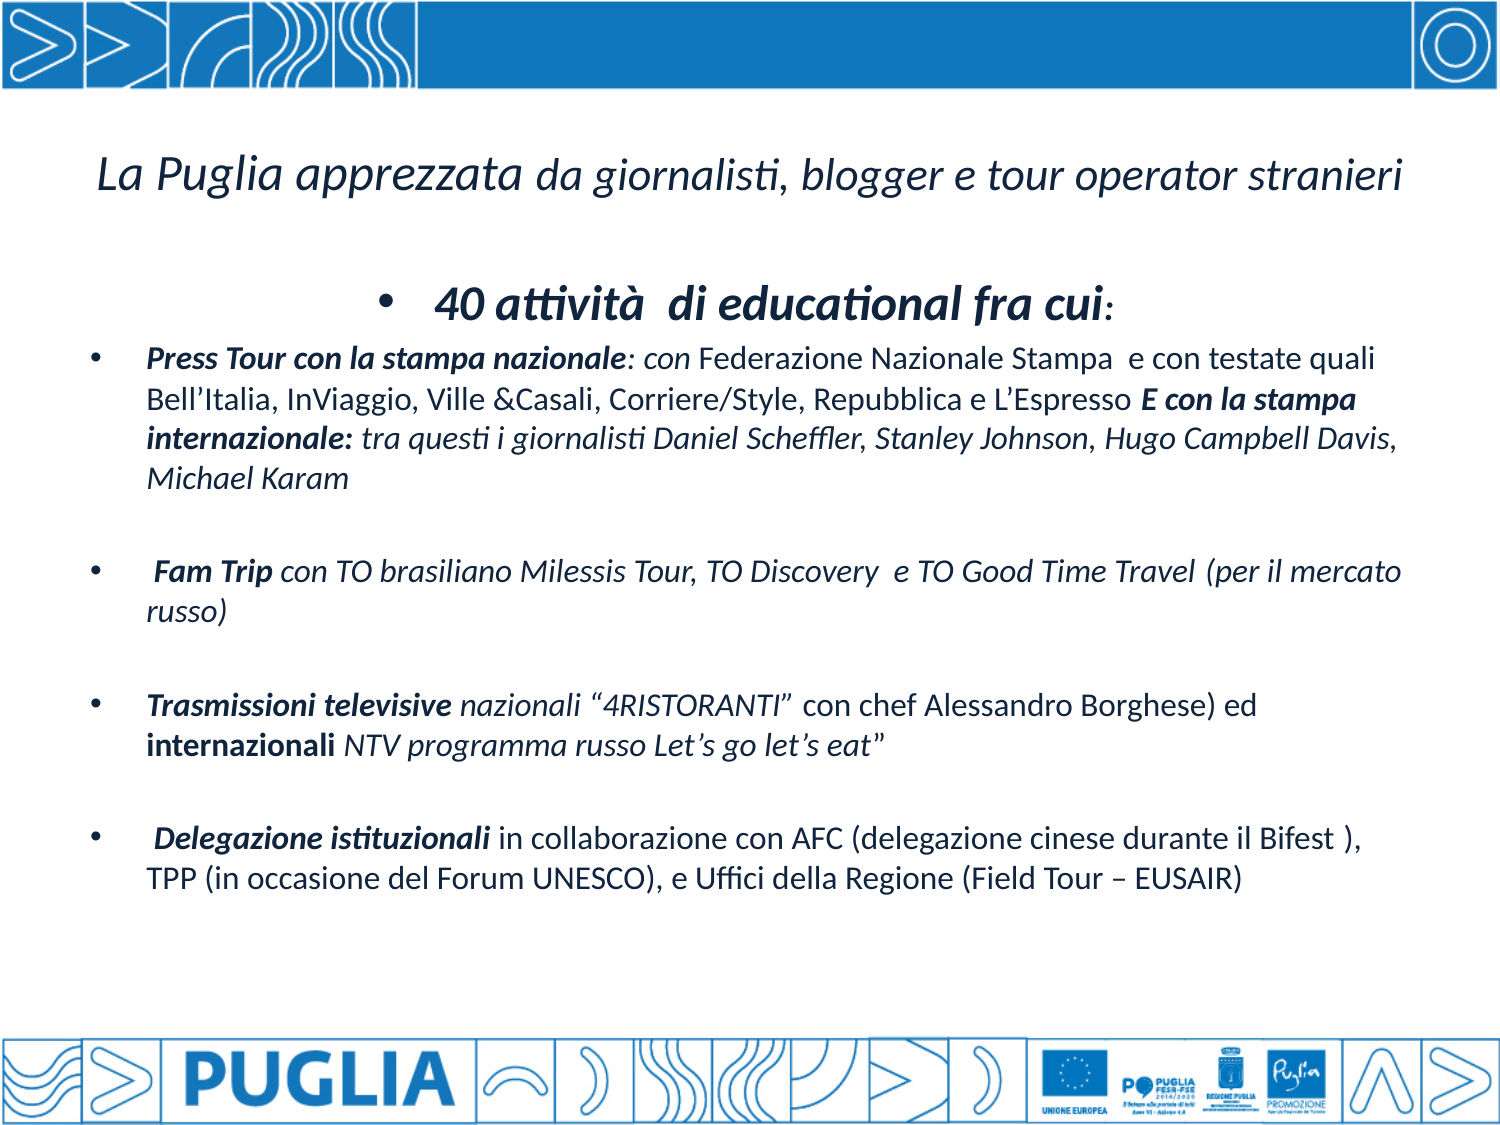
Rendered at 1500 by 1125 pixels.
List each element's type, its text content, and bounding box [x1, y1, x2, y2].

picture [0, 0, 1500, 1125]
title La Puglia apprezzata da giornalisti, blogger e tour operator stranieri [75, 45, 1425, 233]
list 40 attività di educational fra cui: Press Tour con la stampa nazionale: con Federazione Nazionale Stampa e con testate quali Bell’Italia, InViaggio, Ville &Casali, Corriere/Style, Repubblica e L’Espresso E con la stampa internazionale: tra questi i giornalisti Daniel Scheffler, Stanley Johnson, Hugo Campbell Davis, Michael Karam Fam Trip con TO brasiliano Milessis Tour, TO Discovery e TO Good Time Travel (per il mercato russo) Trasmissioni televisive nazionali “4RISTORANTI” con chef Alessandro Borghese) ed internazionali NTV programma russo Let’s go let’s eat” Delegazione istituzionali in collaborazione con AFC (delegazione cinese durante il Bifest ), TPP (in occasione del Forum UNESCO), e Uffici della Regione (Field Tour – EUSAIR) [75, 262, 1425, 1005]
